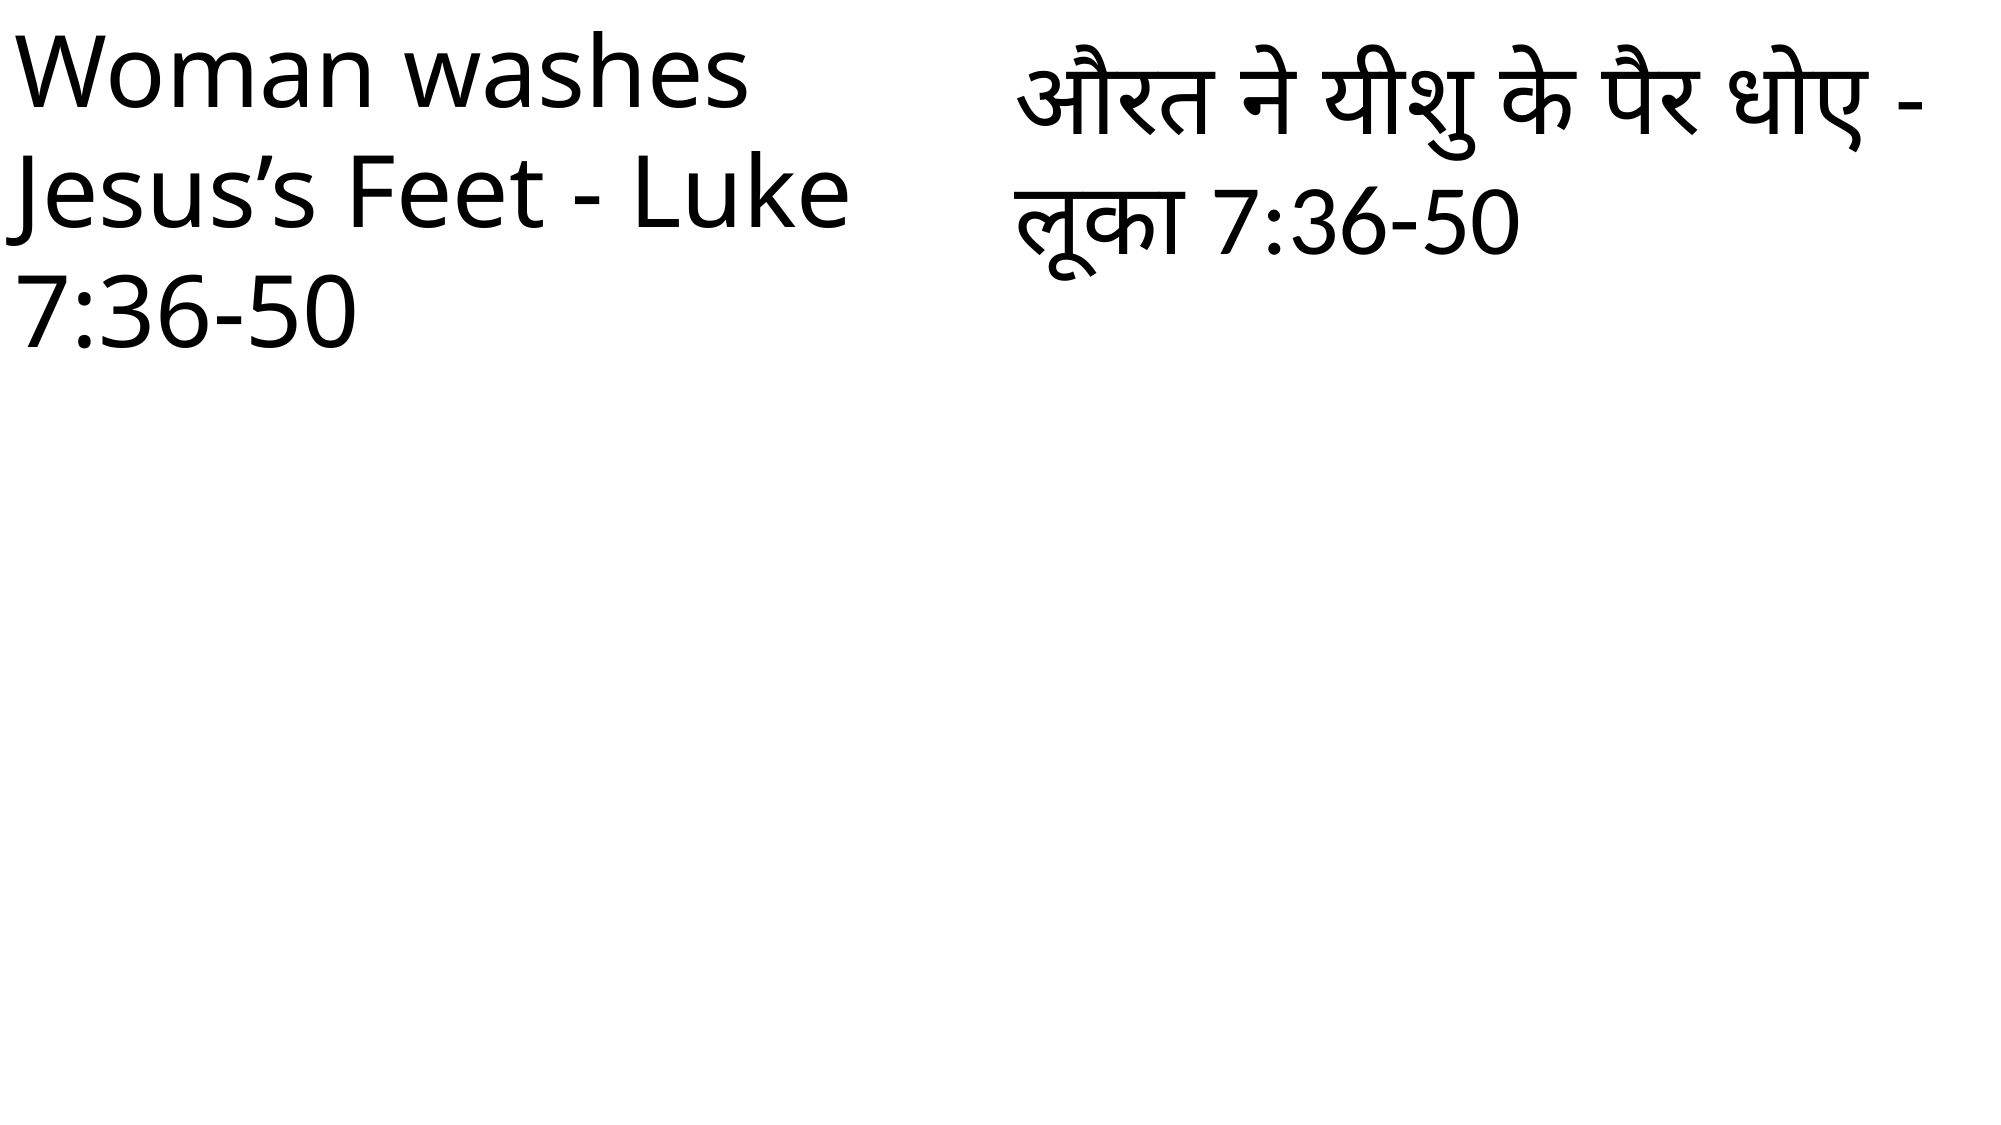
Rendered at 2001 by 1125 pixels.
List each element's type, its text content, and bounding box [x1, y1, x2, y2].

text_box औरत ने यीशु के पैर धोए - लूका 7:36-50 [999, 27, 2000, 1104]
text_box Woman washes Jesus’s Feet - Luke 7:36-50 [0, 0, 981, 1125]
